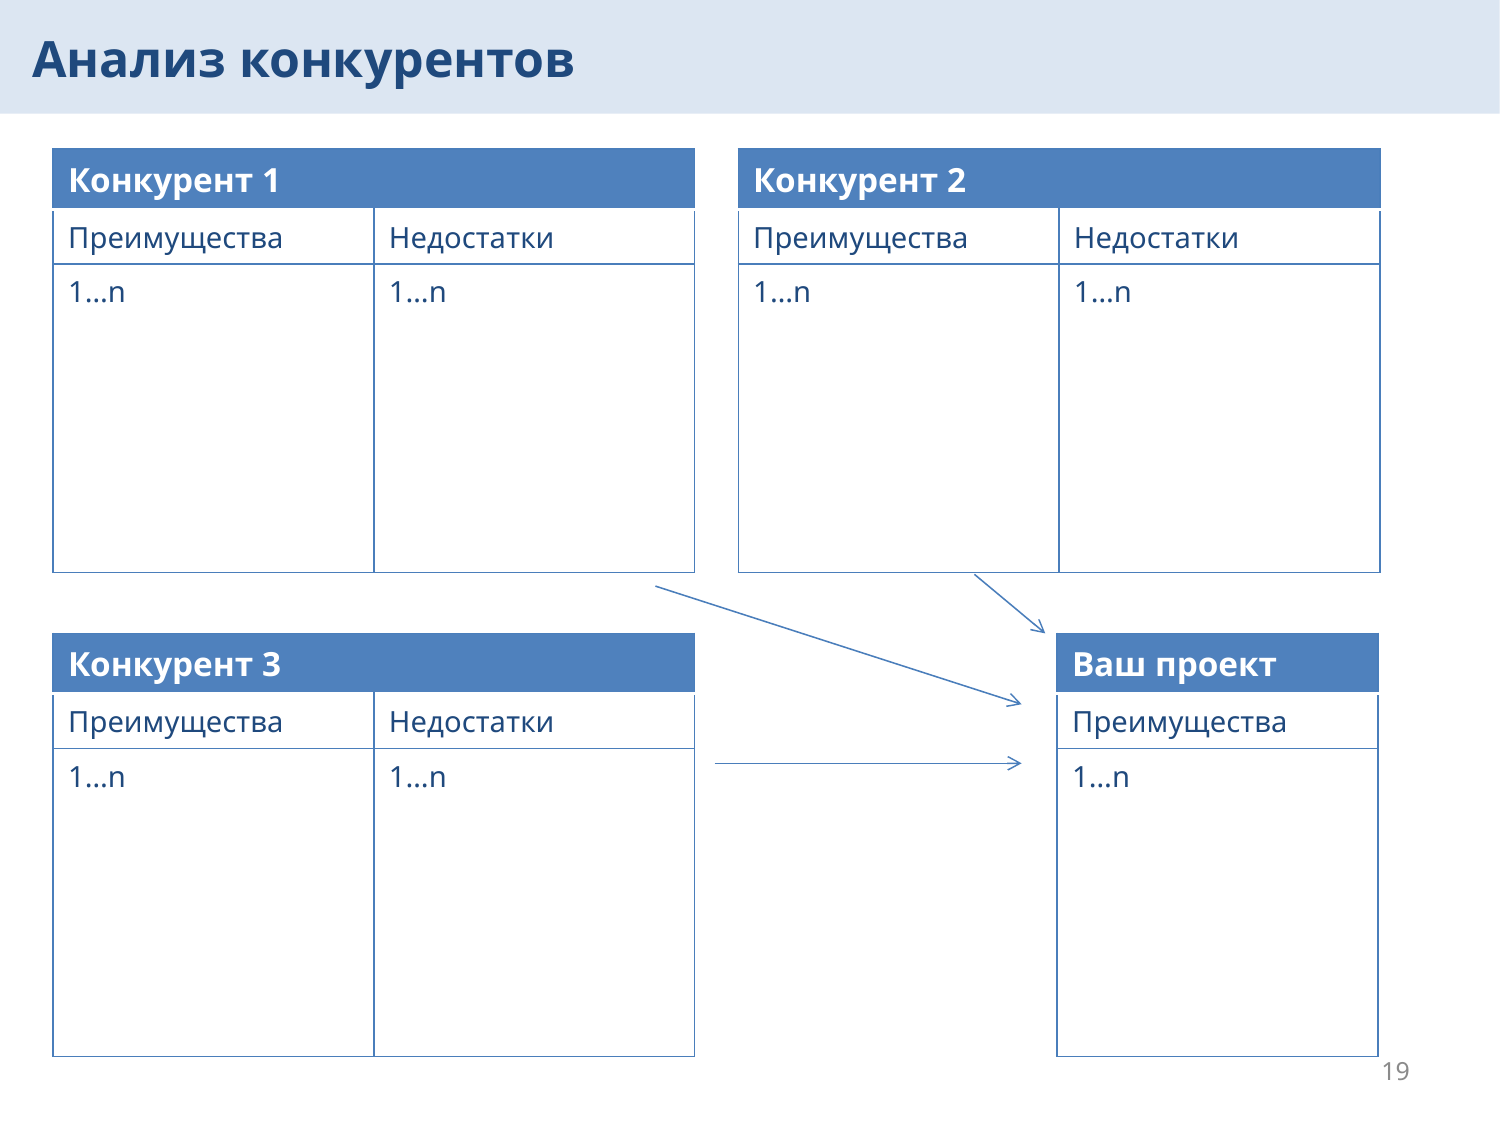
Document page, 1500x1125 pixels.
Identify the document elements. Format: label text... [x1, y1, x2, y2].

table_header Конкурент 3 [54, 634, 650, 692]
table_cell 1…n [54, 749, 373, 1056]
text_box [0, 0, 1500, 116]
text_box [974, 573, 1046, 634]
slide_number 19 [1074, 1042, 1425, 1103]
table_cell Преимущества [739, 211, 1058, 263]
table_cell 1…n [1058, 749, 1377, 1056]
table_header Ваш проект [1058, 634, 1377, 692]
table_cell Недостатки [375, 211, 694, 263]
table_cell Недостатки [375, 695, 694, 748]
table_cell 1…n [739, 265, 1058, 572]
table_cell 1…n [1060, 265, 1379, 572]
table_cell 1…n [54, 265, 373, 572]
table_cell Преимущества [54, 211, 373, 263]
table_header Конкурент 1 [54, 150, 694, 208]
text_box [655, 585, 1022, 705]
table_cell 1…n [375, 265, 694, 572]
table_cell 1…n [375, 749, 694, 1056]
table_cell Недостатки [1060, 211, 1379, 263]
table_cell Преимущества [1058, 695, 1377, 748]
text_box Анализ конкурентов [17, 14, 1368, 102]
table_cell Преимущества [54, 695, 373, 748]
table_header Конкурент 2 [739, 150, 1379, 208]
